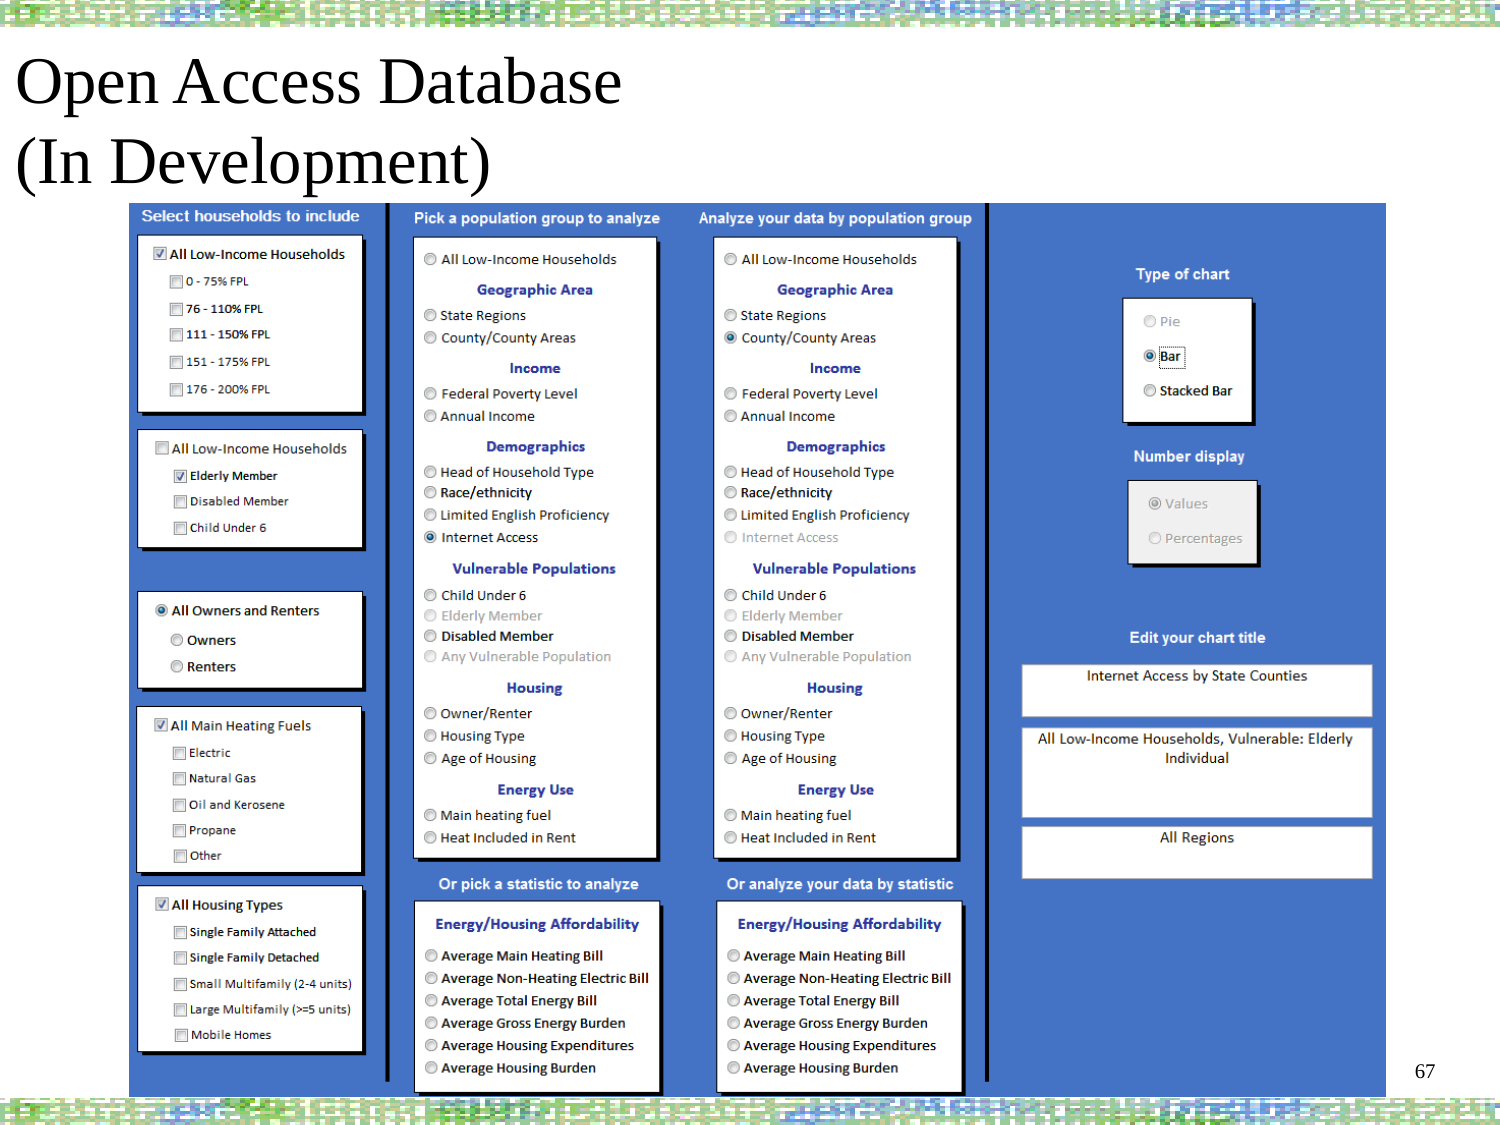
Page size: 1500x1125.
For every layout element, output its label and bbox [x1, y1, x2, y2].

picture [0, 0, 1500, 27]
title [0, 27, 1075, 211]
text_box [1399, 1050, 1463, 1090]
picture [0, 1098, 1500, 1125]
picture [129, 203, 1386, 1097]
